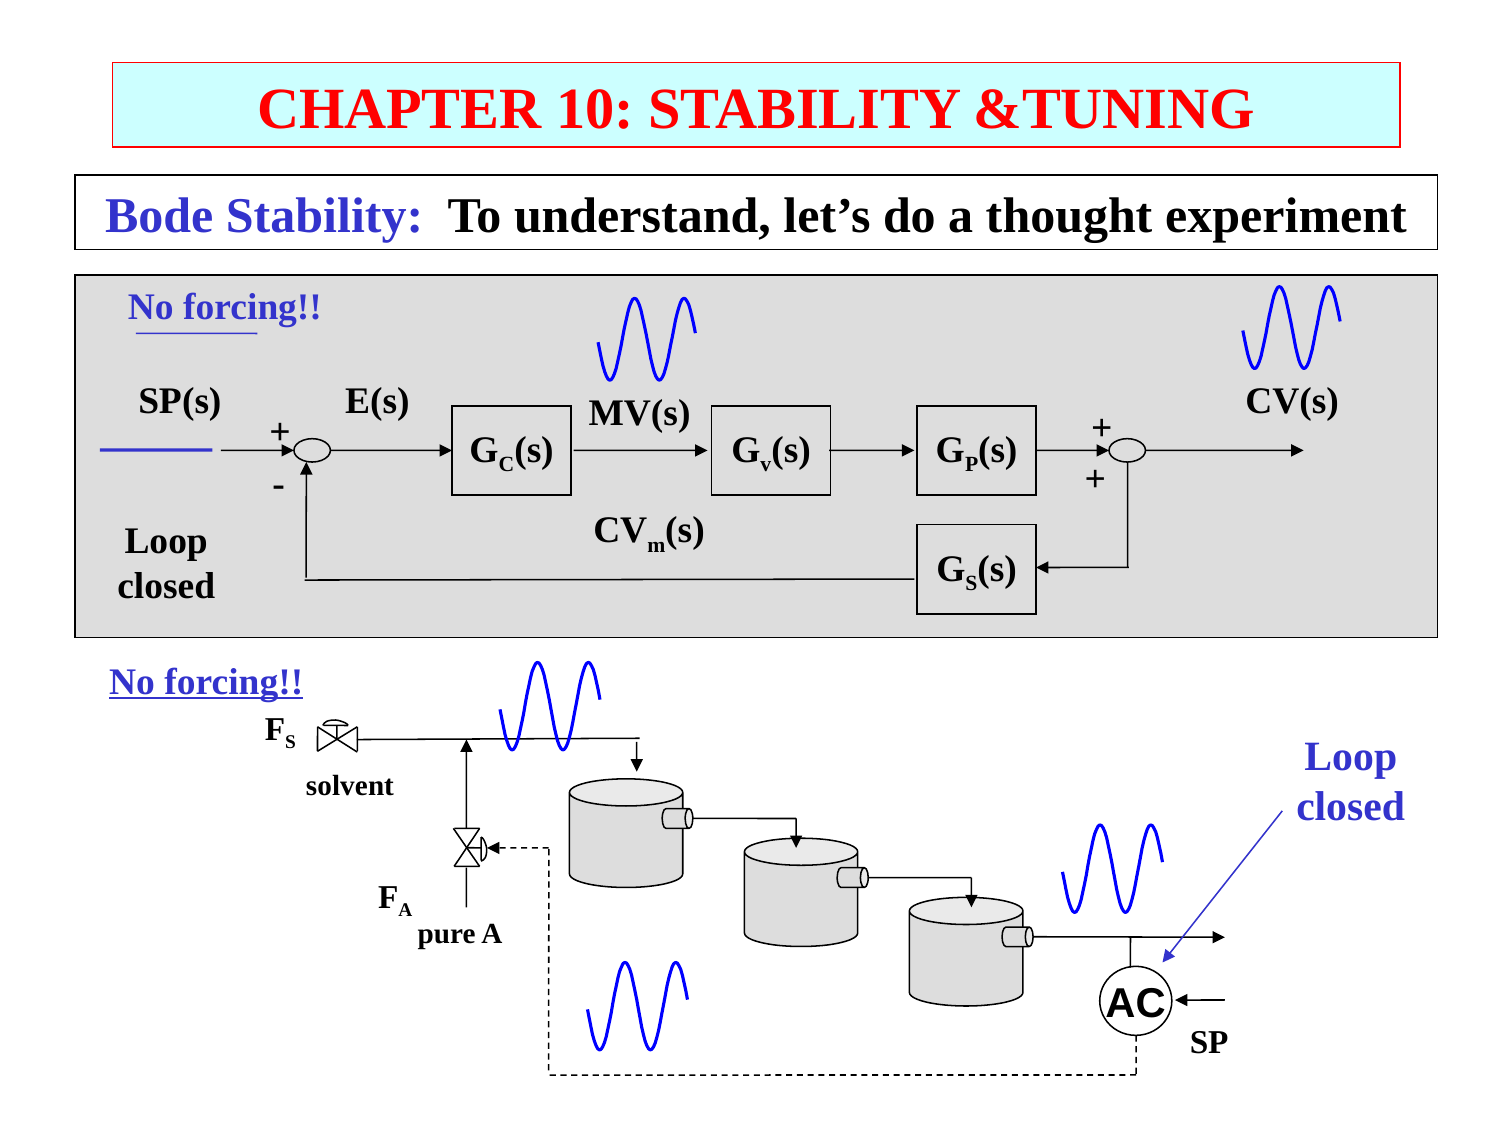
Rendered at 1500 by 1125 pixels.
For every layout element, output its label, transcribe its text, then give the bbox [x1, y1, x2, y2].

text_box No forcing!! [87, 649, 325, 710]
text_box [49, 274, 1438, 638]
text_box Loop closed [1257, 721, 1445, 837]
text_box [460, 739, 473, 826]
text_box [662, 808, 693, 829]
text_box [1174, 993, 1225, 1007]
text_box pure A [395, 907, 518, 957]
text_box [587, 962, 688, 1050]
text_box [453, 828, 488, 867]
text_box [1162, 810, 1283, 963]
text_box [500, 662, 601, 750]
text_box [789, 818, 803, 848]
text_box FS [249, 699, 343, 761]
text_box [744, 838, 858, 947]
text_box FA [363, 867, 436, 928]
text_box [965, 877, 978, 908]
text_box Bode Stability: To understand, let’s do a thought experiment [74, 174, 1438, 250]
text_box CHAPTER 10: STABILITY &TUNING [112, 62, 1400, 148]
text_box [1062, 824, 1163, 913]
text_box AC [1099, 966, 1172, 1036]
text_box SP [1175, 1012, 1268, 1068]
text_box [837, 867, 869, 888]
text_box [569, 778, 683, 888]
text_box solvent [291, 759, 409, 809]
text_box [320, 715, 354, 757]
text_box [630, 741, 643, 772]
text_box [909, 897, 1023, 1007]
text_box [492, 841, 505, 855]
text_box [1002, 927, 1034, 947]
text_box [1183, 931, 1225, 944]
